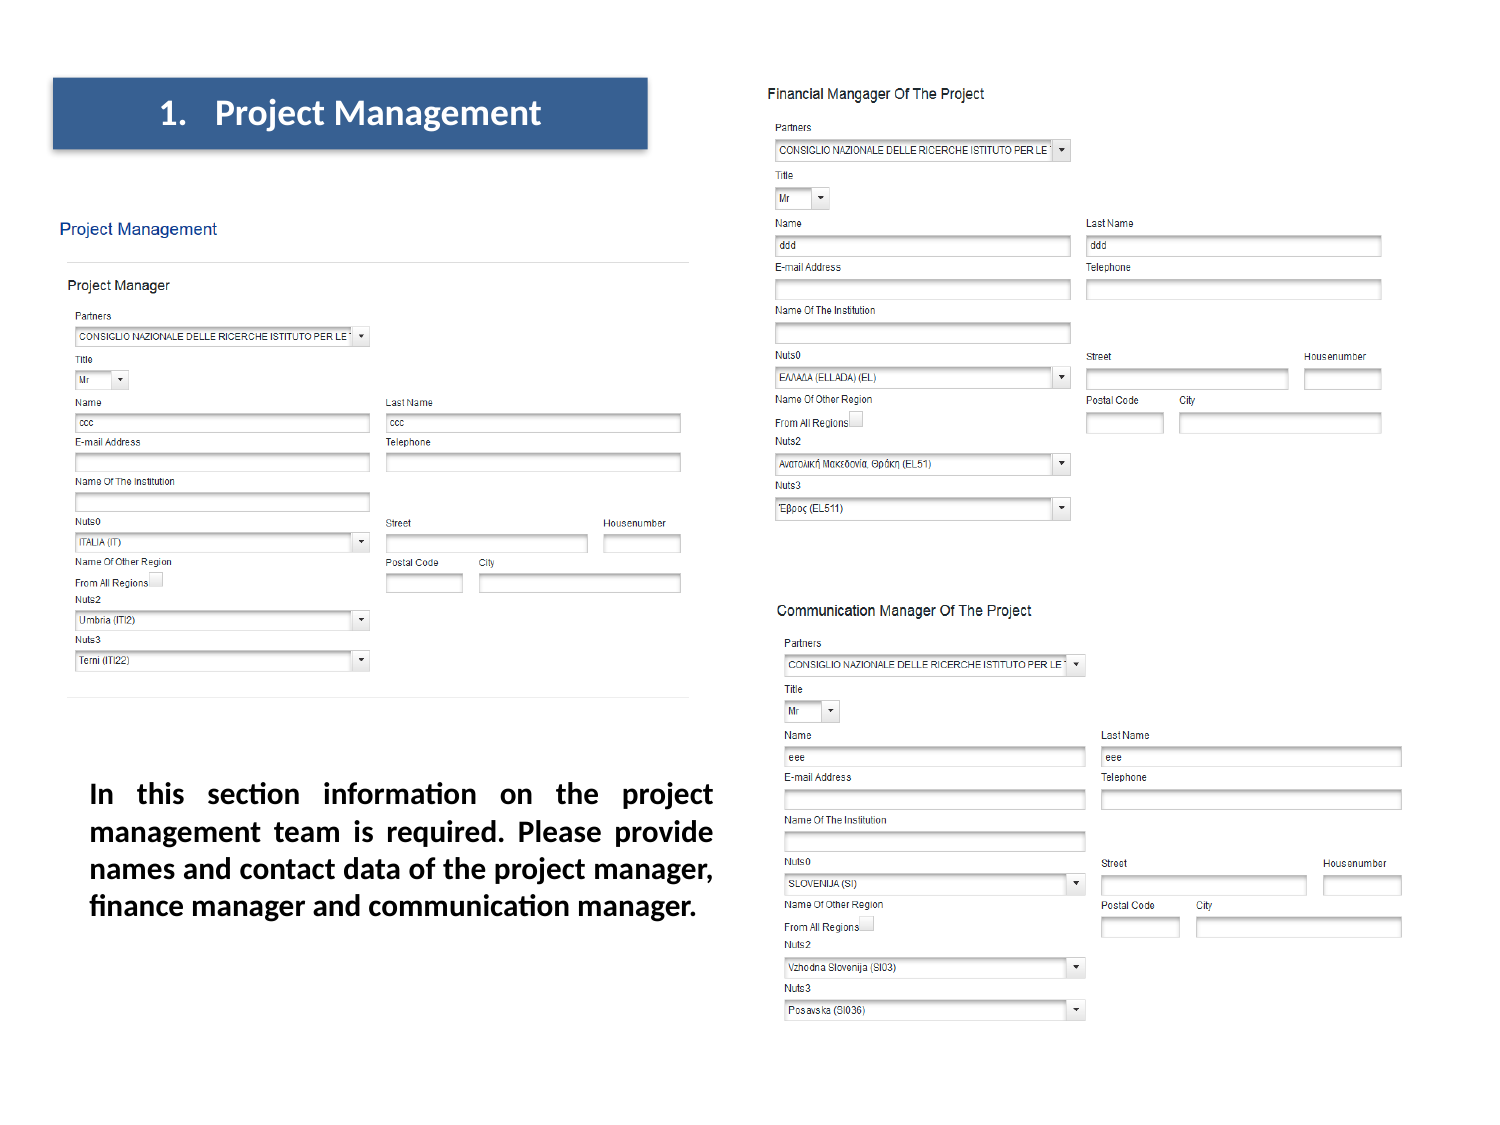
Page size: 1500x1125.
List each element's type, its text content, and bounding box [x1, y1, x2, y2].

picture [765, 585, 1412, 1040]
text_box In this section information on the project management team is required. Please provide names and contact data of the project manager, finance manager and communication manager. [74, 765, 730, 931]
picture [761, 77, 1389, 535]
picture [52, 207, 693, 705]
text_box Project Management [53, 77, 648, 150]
